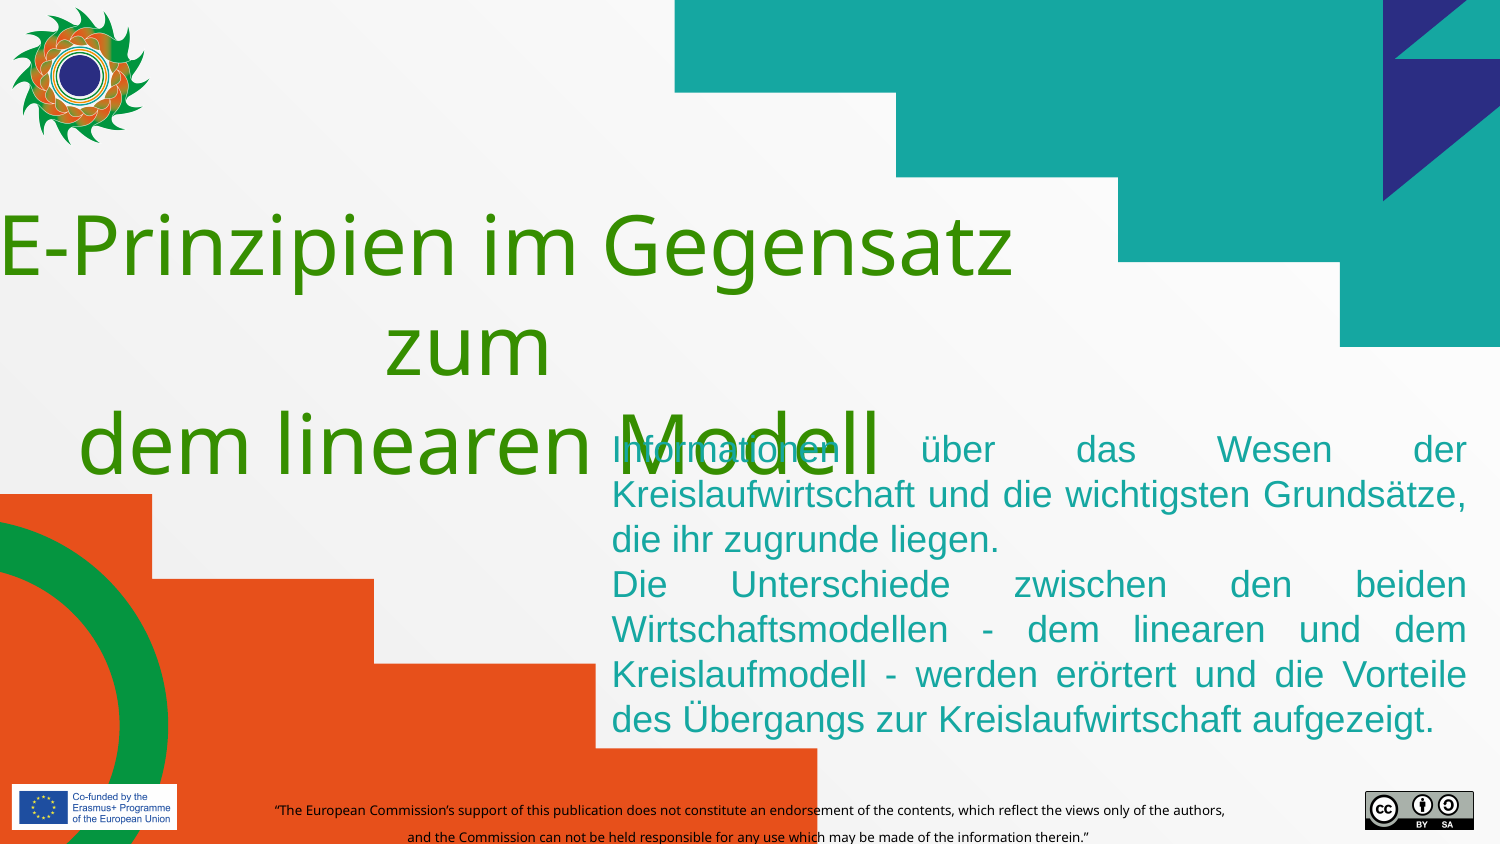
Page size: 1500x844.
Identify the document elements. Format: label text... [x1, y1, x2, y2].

subtitle Informationen über das Wesen der Kreislaufwirtschaft und die wichtigsten Grundsätze, die ihr zugrunde liegen. Die Unterschiede zwischen den beiden Wirtschaftsmodellen - dem linearen und dem Kreislaufmodell - werden erörtert und die Vorteile des Übergangs zur Kreislaufwirtschaft aufgezeigt. [596, 409, 1483, 750]
picture [1365, 791, 1474, 830]
picture [11, 6, 151, 147]
title CE-Prinzipien im Gegensatz zum dem linearen Modell [0, 176, 1114, 283]
picture [11, 784, 177, 830]
